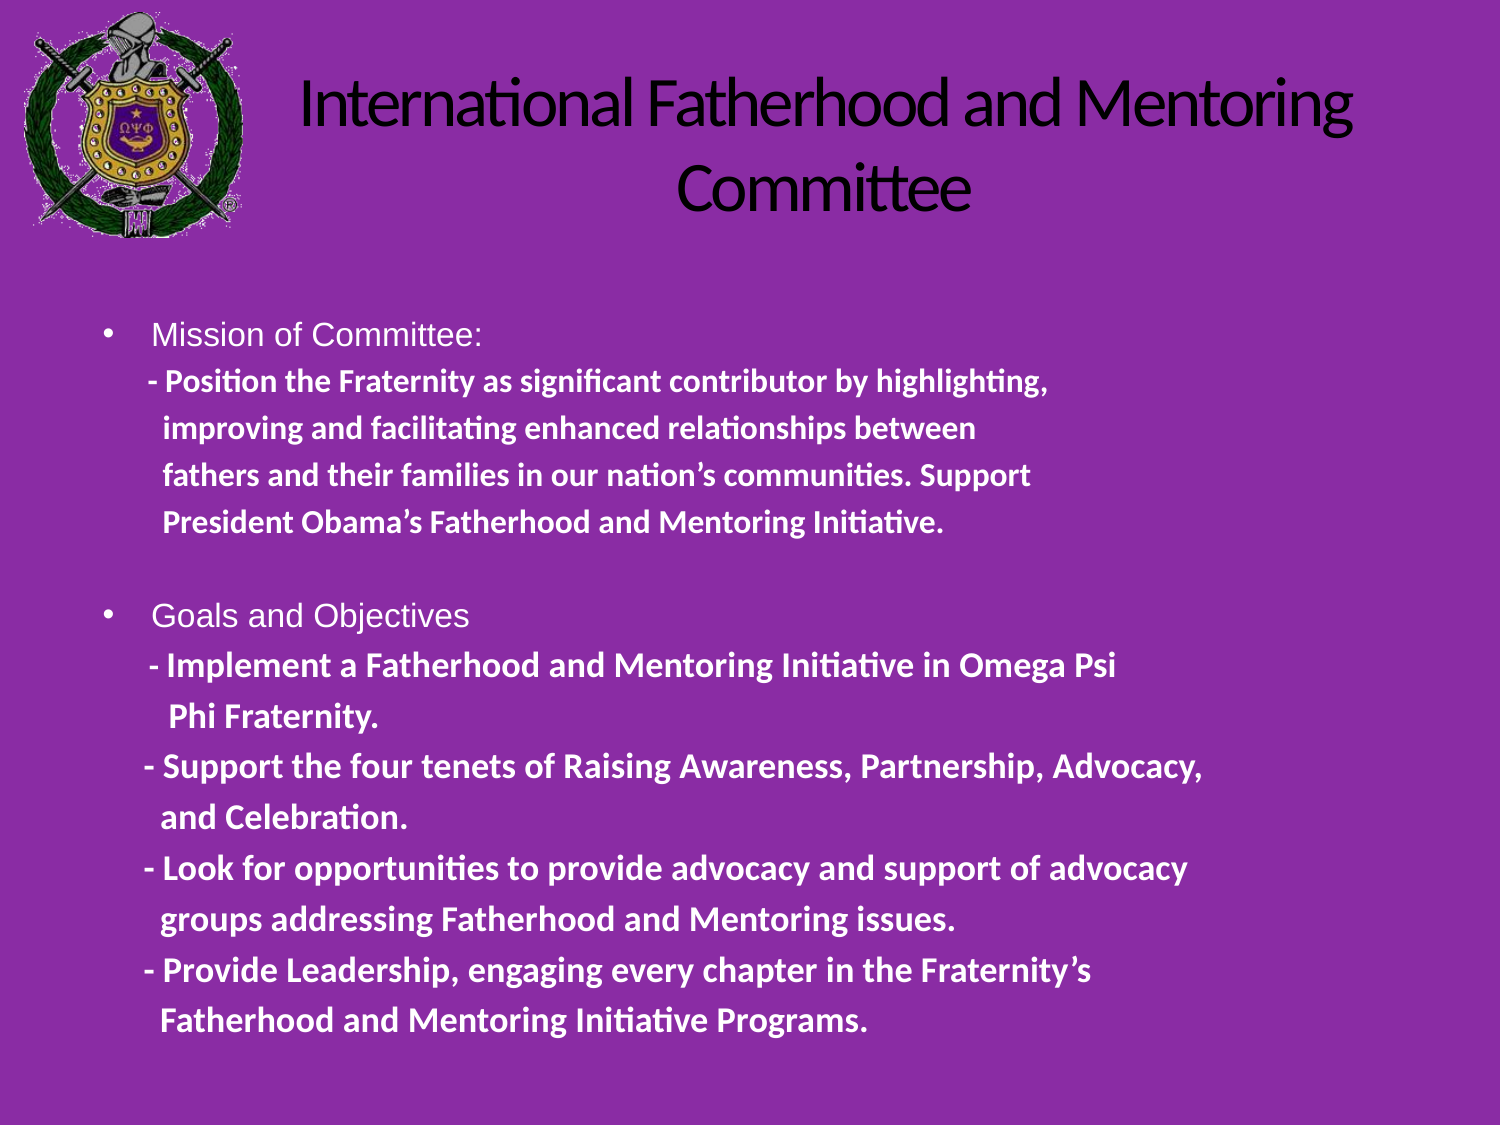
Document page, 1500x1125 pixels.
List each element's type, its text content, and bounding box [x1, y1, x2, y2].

list Mission of Committee: - Position the Fraternity as significant contributor by highlighting, improving and facilitating enhanced relationships between fathers and their families in our nation’s communities. Support President Obama’s Fatherhood and Mentoring Initiative. Goals and Objectives - Implement a Fatherhood and Mentoring Initiative in Omega Psi Phi Fraternity. - Support the four tenets of Raising Awareness, Partnership, Advocacy, and Celebration. - Look for opportunities to provide advocacy and support of advocacy groups addressing Fatherhood and Mentoring issues. - Provide Leadership, engaging every chapter in the Fraternity’s Fatherhood and Mentoring Initiative Programs. [87, 275, 1438, 1050]
picture [24, 12, 243, 238]
title International Fatherhood and Mentoring Committee [262, 46, 1388, 235]
